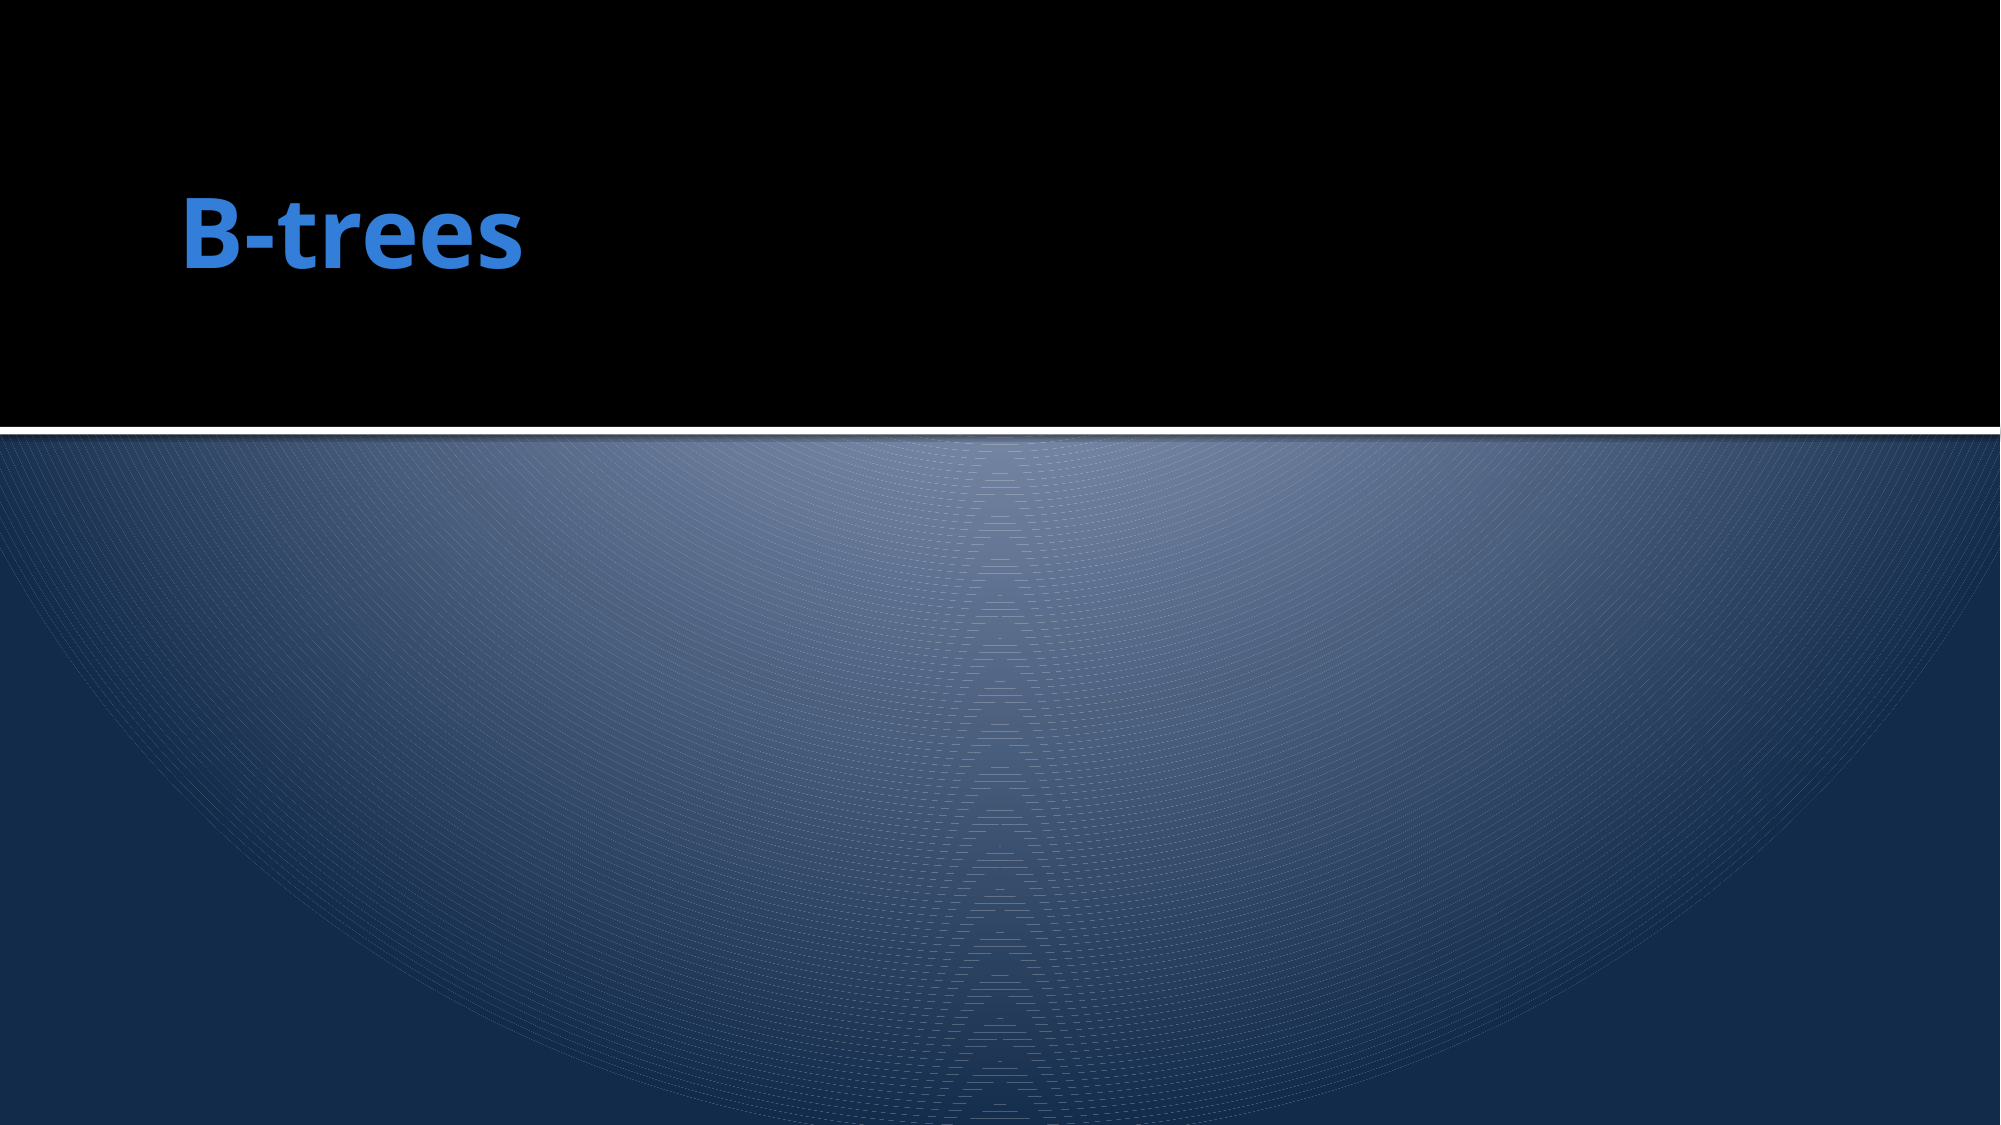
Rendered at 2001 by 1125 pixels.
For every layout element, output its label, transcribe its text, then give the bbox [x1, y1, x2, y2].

title B-trees [163, 19, 1917, 288]
